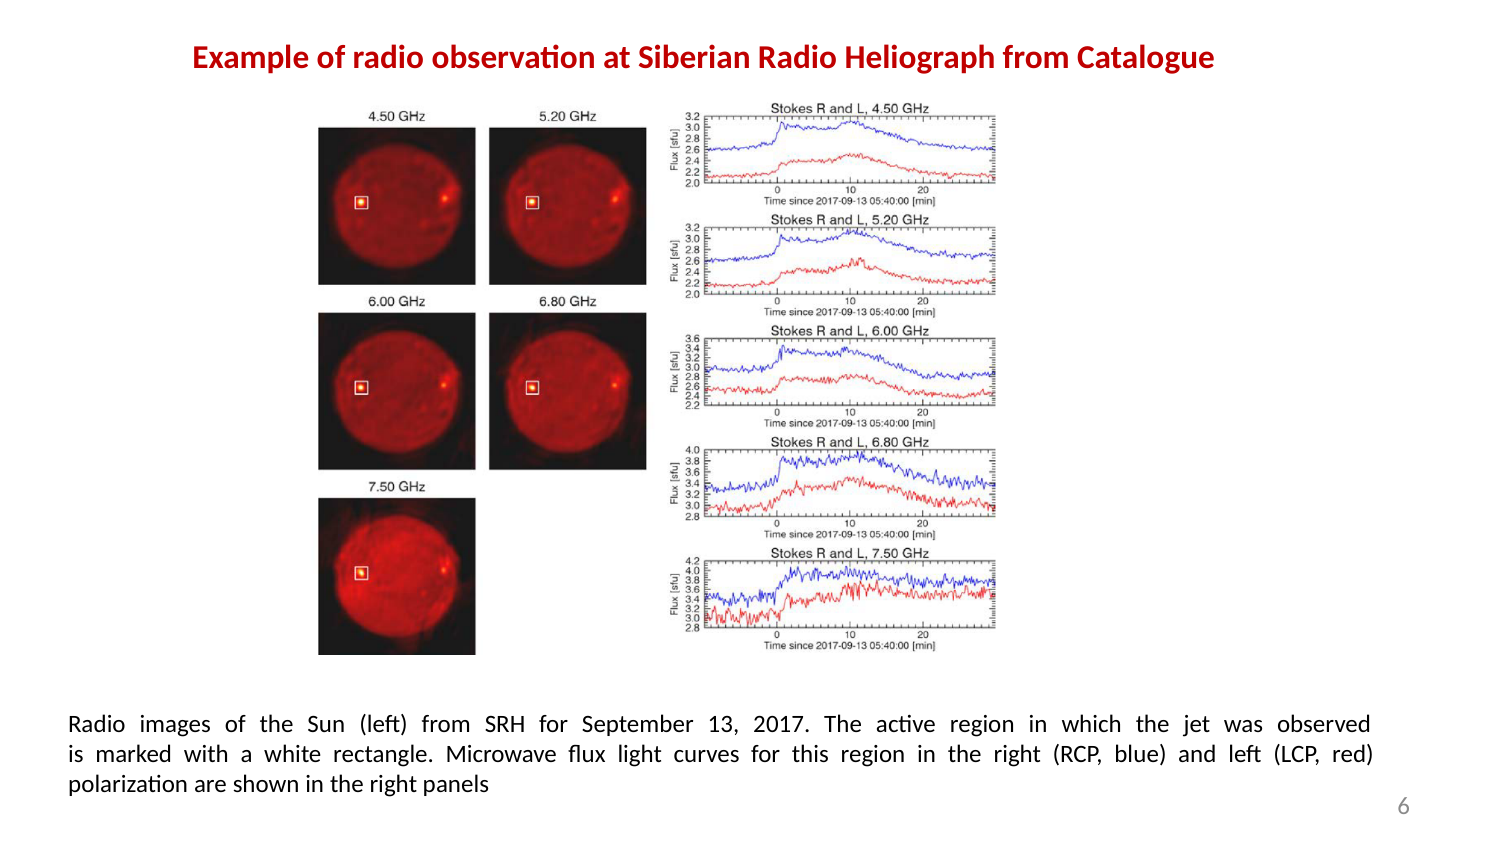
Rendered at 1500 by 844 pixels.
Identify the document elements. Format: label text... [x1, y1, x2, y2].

slide_number 6 [1074, 782, 1425, 827]
title Radio images of the Sun (left) from SRH for September 13, 2017. The active region in which the jet was observed is marked with a white rectangle. Microwave flux light curves for this region in the right (RCP, blue) and left (LCP, red) polarization are shown in the right panels [53, 681, 1404, 823]
text_box Example of radio observation at Siberian Radio Heliograph from Catalogue [29, 0, 1380, 126]
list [277, 102, 1018, 660]
